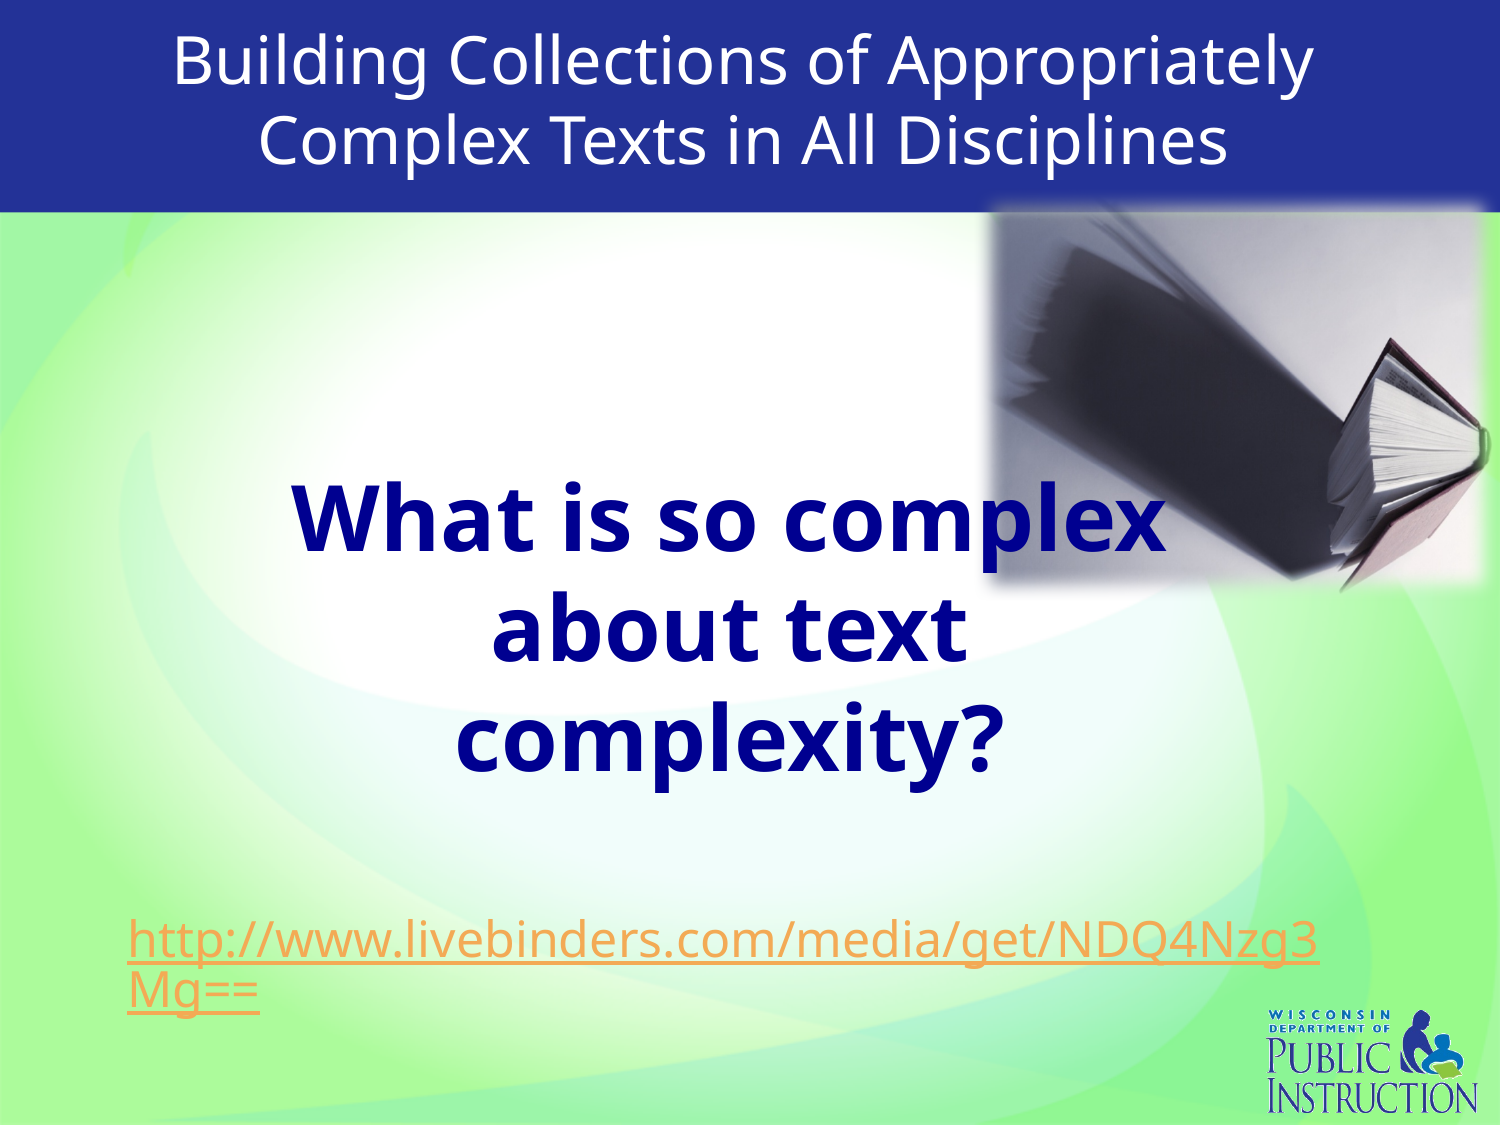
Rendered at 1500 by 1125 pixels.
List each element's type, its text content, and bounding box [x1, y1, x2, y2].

picture [1266, 1010, 1478, 1113]
text_box http://www.livebinders.com/media/get/NDQ4Nzg3Mg== [112, 899, 1375, 983]
text_box [0, 214, 1500, 1125]
text_box Building Collections of Appropriately Complex Texts in All Disciplines [50, 10, 1438, 186]
text_box [0, 0, 1500, 214]
picture [972, 187, 1500, 602]
title What is so complex about text complexity? [262, 411, 1199, 838]
